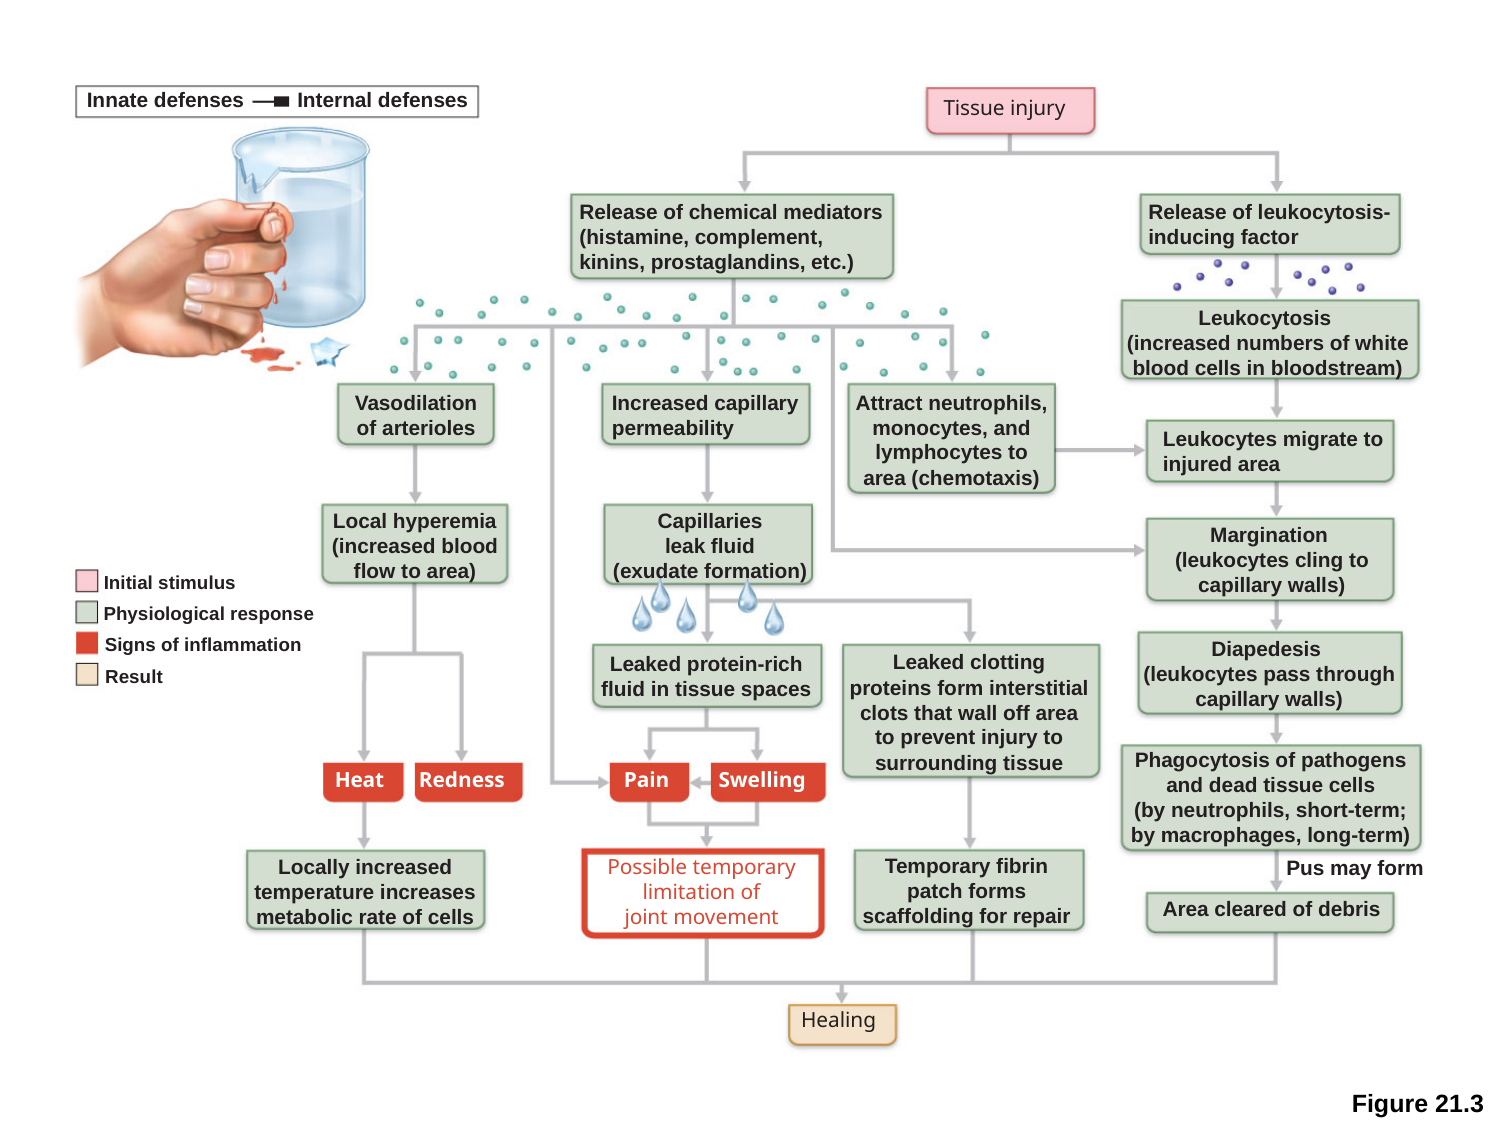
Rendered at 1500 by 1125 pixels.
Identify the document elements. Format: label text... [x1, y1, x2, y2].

picture [71, 83, 1428, 1054]
text_box Figure 21.3 [1337, 1079, 1500, 1125]
